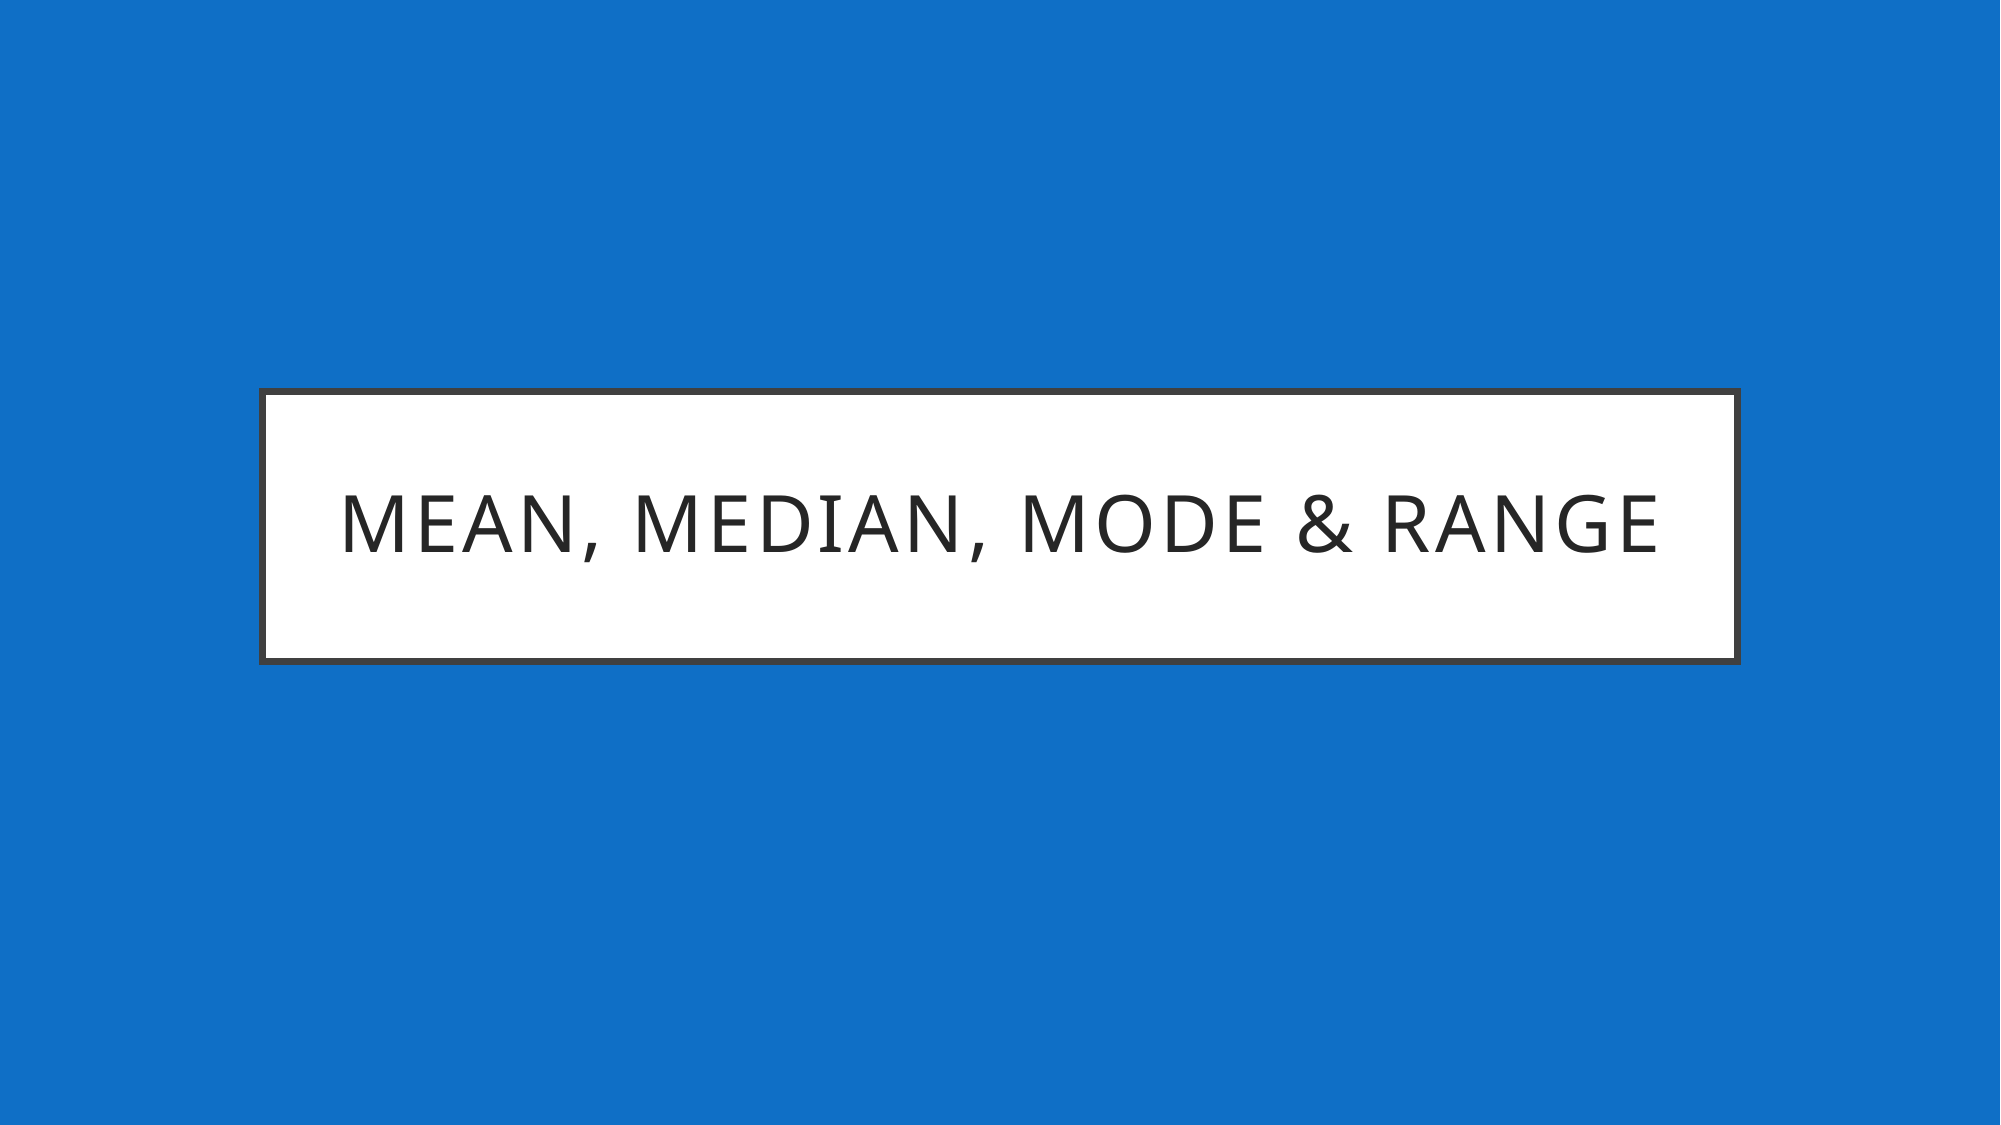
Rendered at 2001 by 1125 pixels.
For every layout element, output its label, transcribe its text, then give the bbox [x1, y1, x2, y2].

title Mean, Median, Mode & Range [259, 388, 1741, 665]
